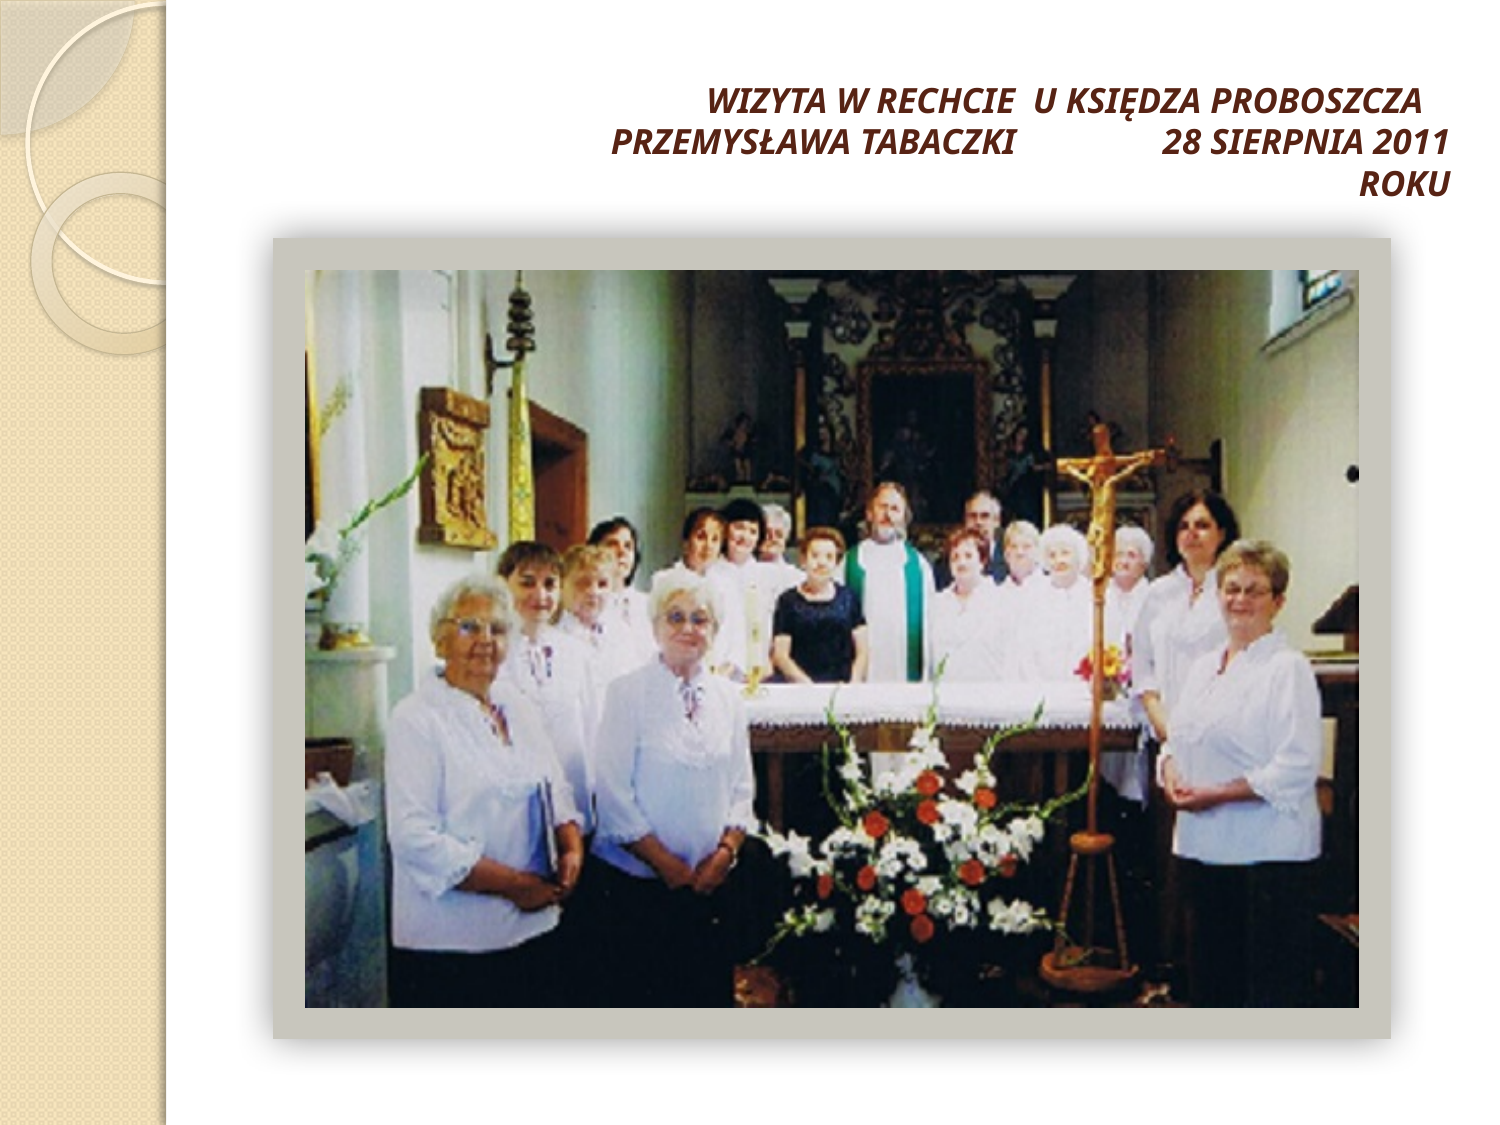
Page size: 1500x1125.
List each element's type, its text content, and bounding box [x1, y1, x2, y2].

title WIZYTA W RECHCIE U KSIĘDZA PROBOSZCZA PRZEMYSŁAWA TABACZKI 28 SIERPNIA 2011 ROKU [351, 70, 1466, 293]
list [304, 269, 1360, 1008]
